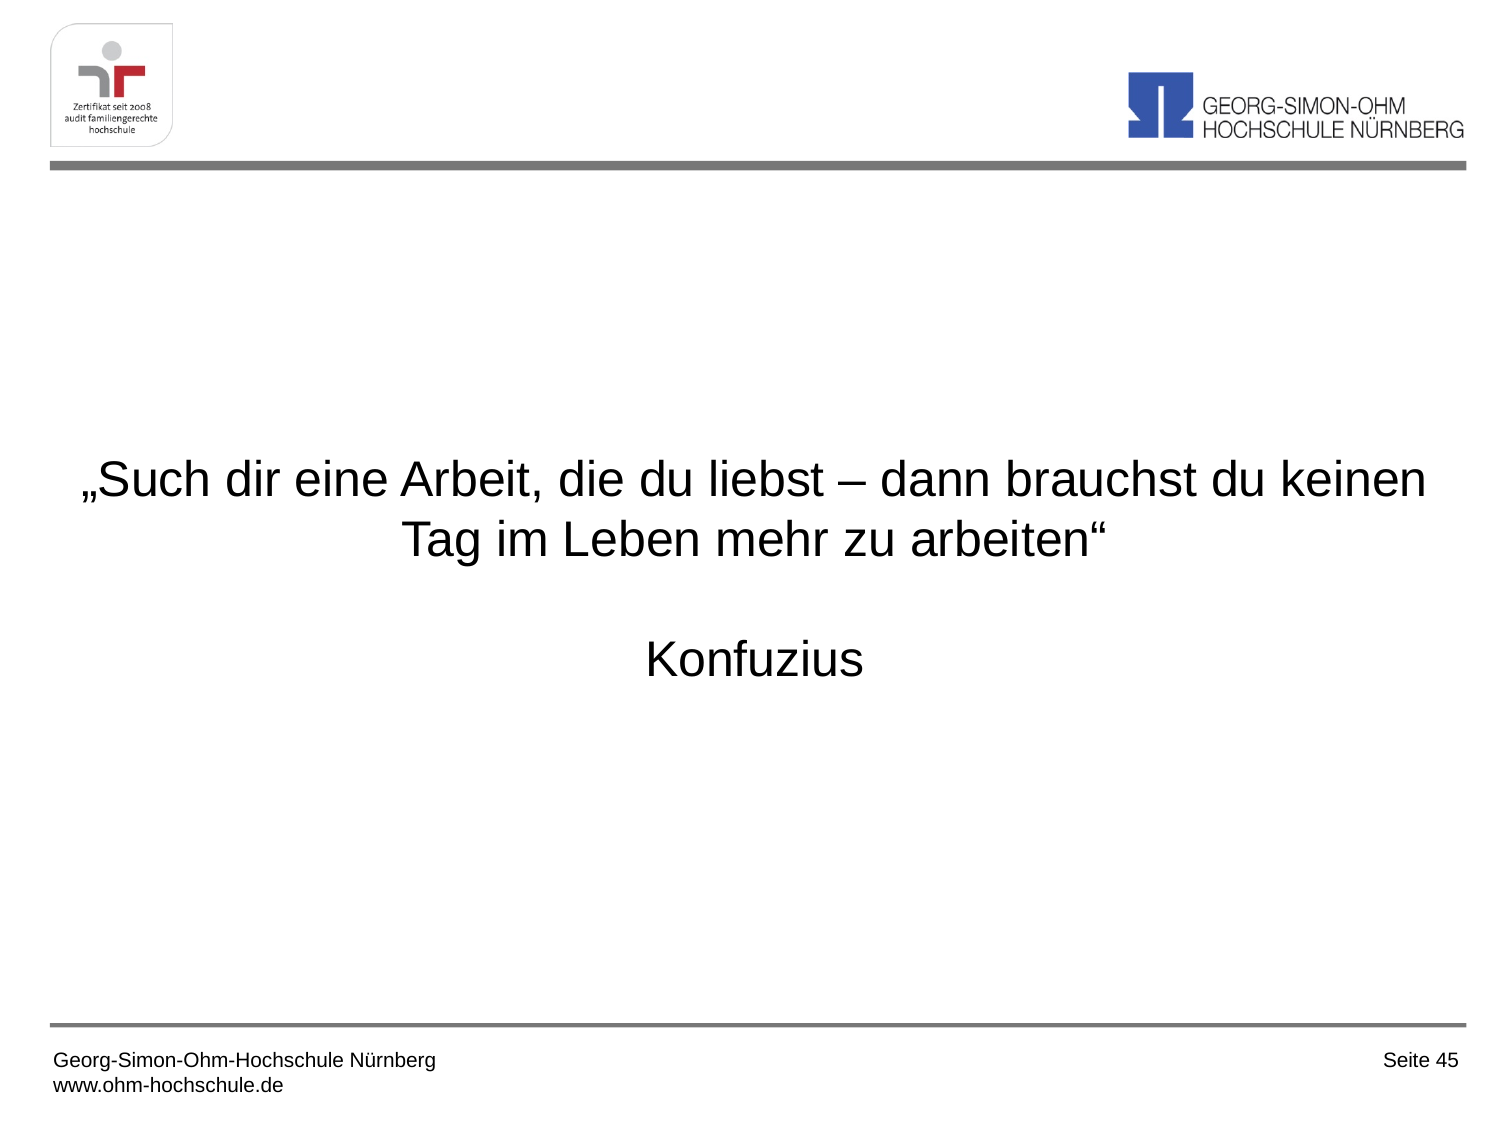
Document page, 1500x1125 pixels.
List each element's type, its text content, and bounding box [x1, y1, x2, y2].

slide_number Seite 45 [1340, 1046, 1460, 1077]
footer Georg-Simon-Ohm-Hochschule Nürnberg www.ohm-hochschule.de [52, 1046, 1231, 1107]
title „Such dir eine Arbeit, die du liebst – dann brauchst du keinen Tag im Leben mehr zu arbeiten“ Konfuzius [49, 184, 1461, 1008]
picture [1128, 72, 1464, 138]
picture [50, 23, 173, 147]
